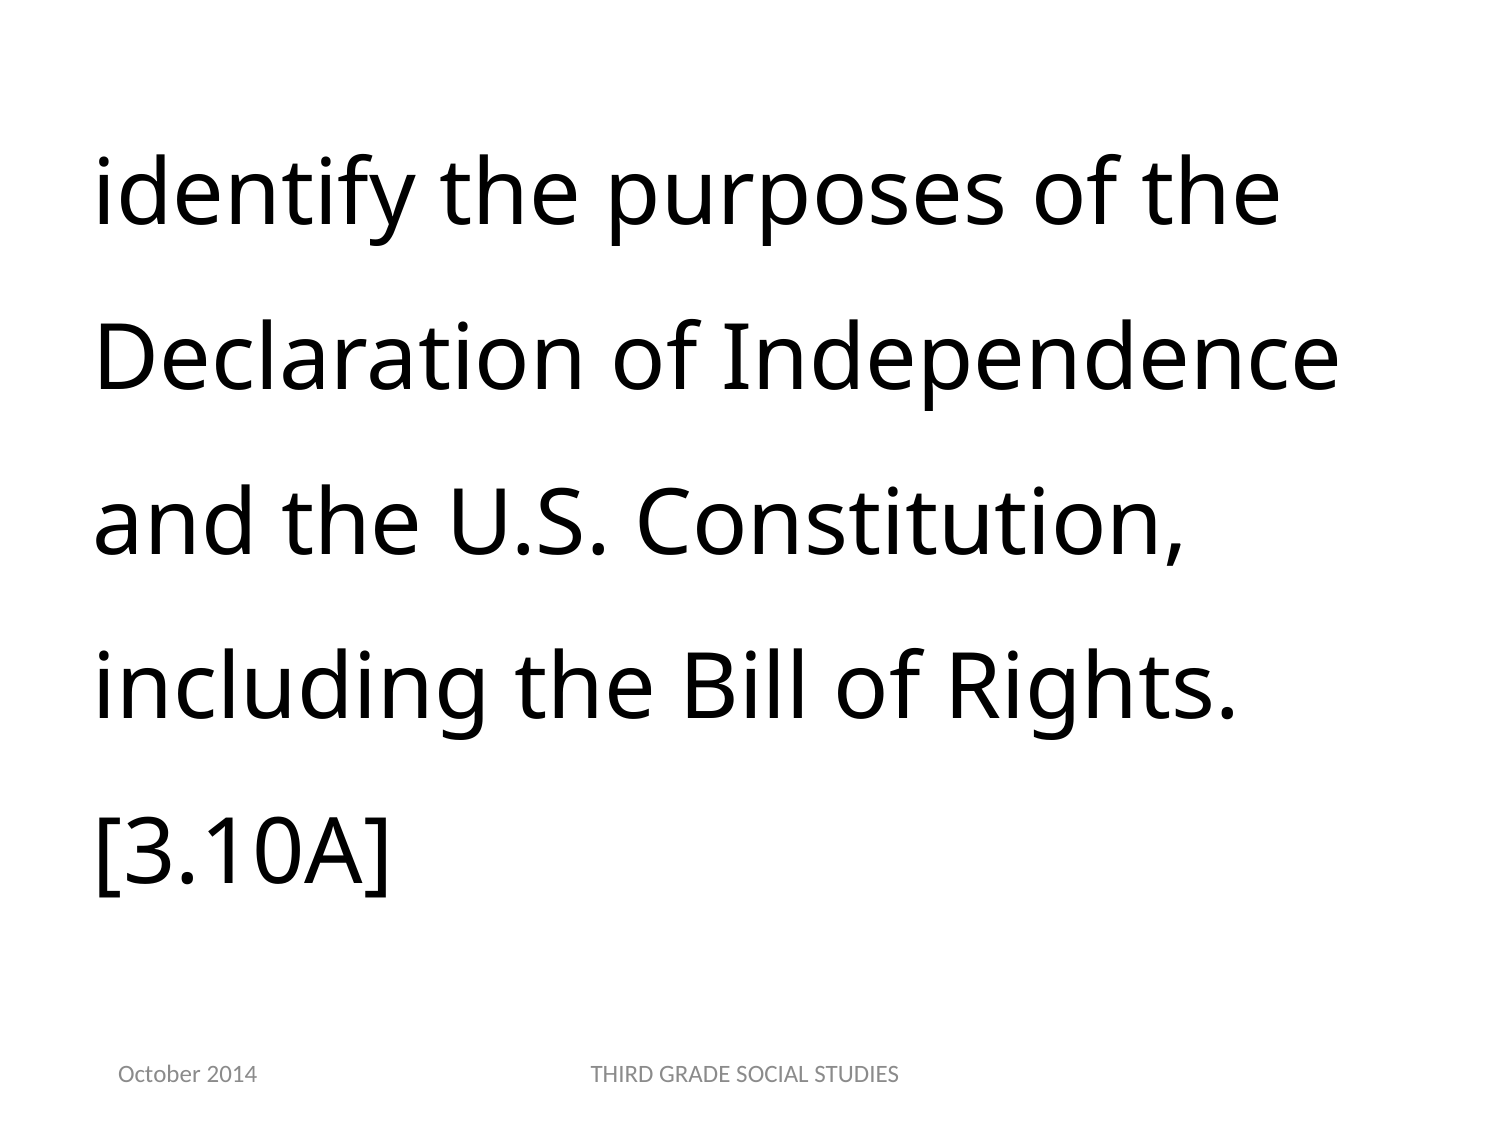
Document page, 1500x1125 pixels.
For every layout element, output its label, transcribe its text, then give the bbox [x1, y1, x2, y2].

footer THIRD GRADE SOCIAL STUDIES [492, 1042, 999, 1103]
subtitle identify the purposes of the Declaration of Independence and the U.S. Constitution, including the Bill of Rights.[3.10A] [78, 70, 1429, 1014]
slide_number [103, 1042, 441, 1103]
